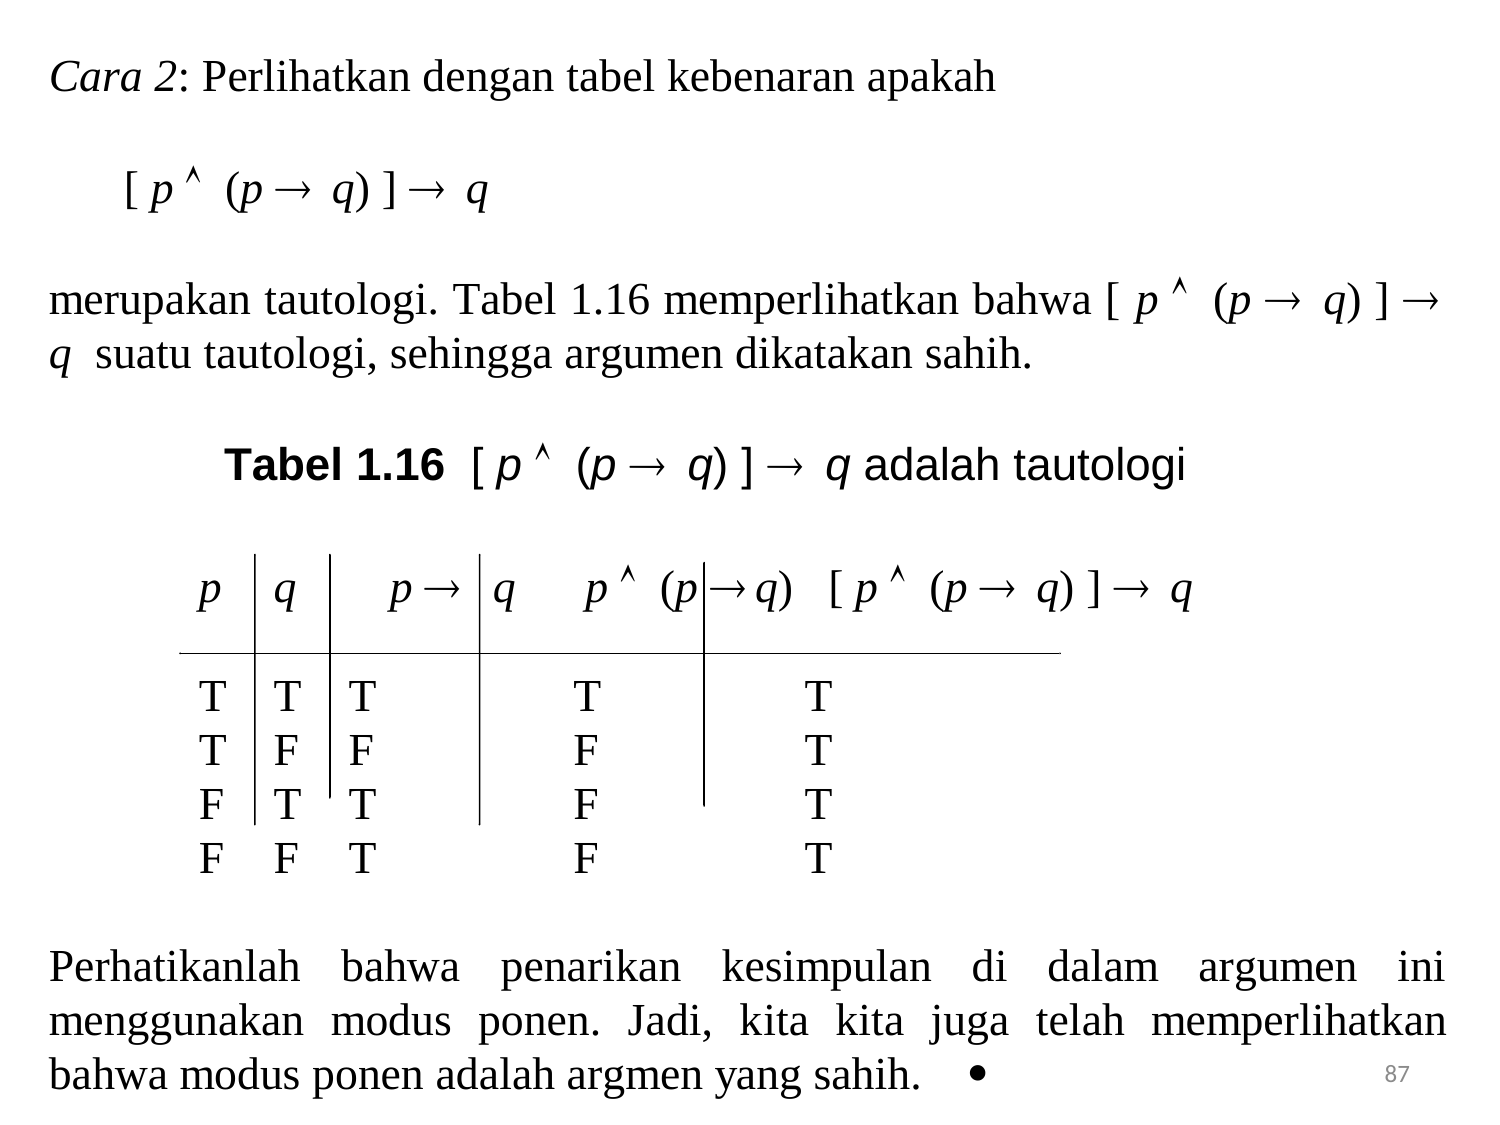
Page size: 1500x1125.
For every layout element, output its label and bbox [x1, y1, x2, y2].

text_box [48, 48, 1449, 1125]
